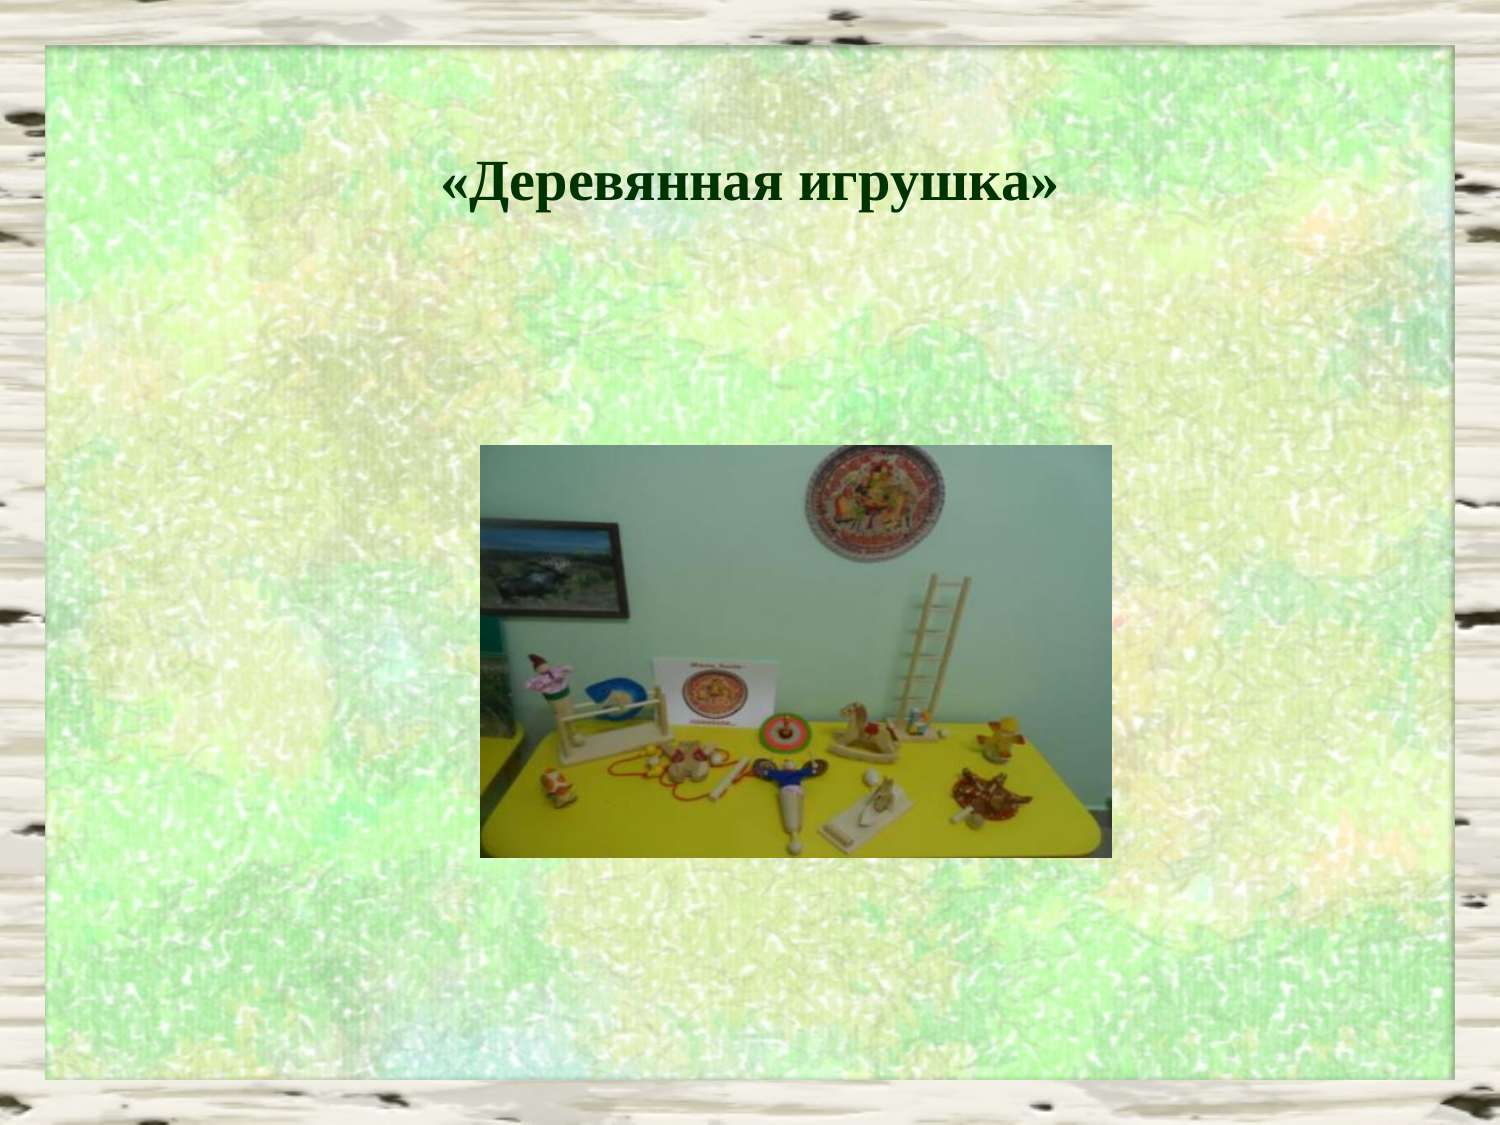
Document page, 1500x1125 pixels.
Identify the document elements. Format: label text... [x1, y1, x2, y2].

picture [0, 0, 1500, 1125]
text_box «Деревянная игрушка» [94, 134, 1406, 220]
